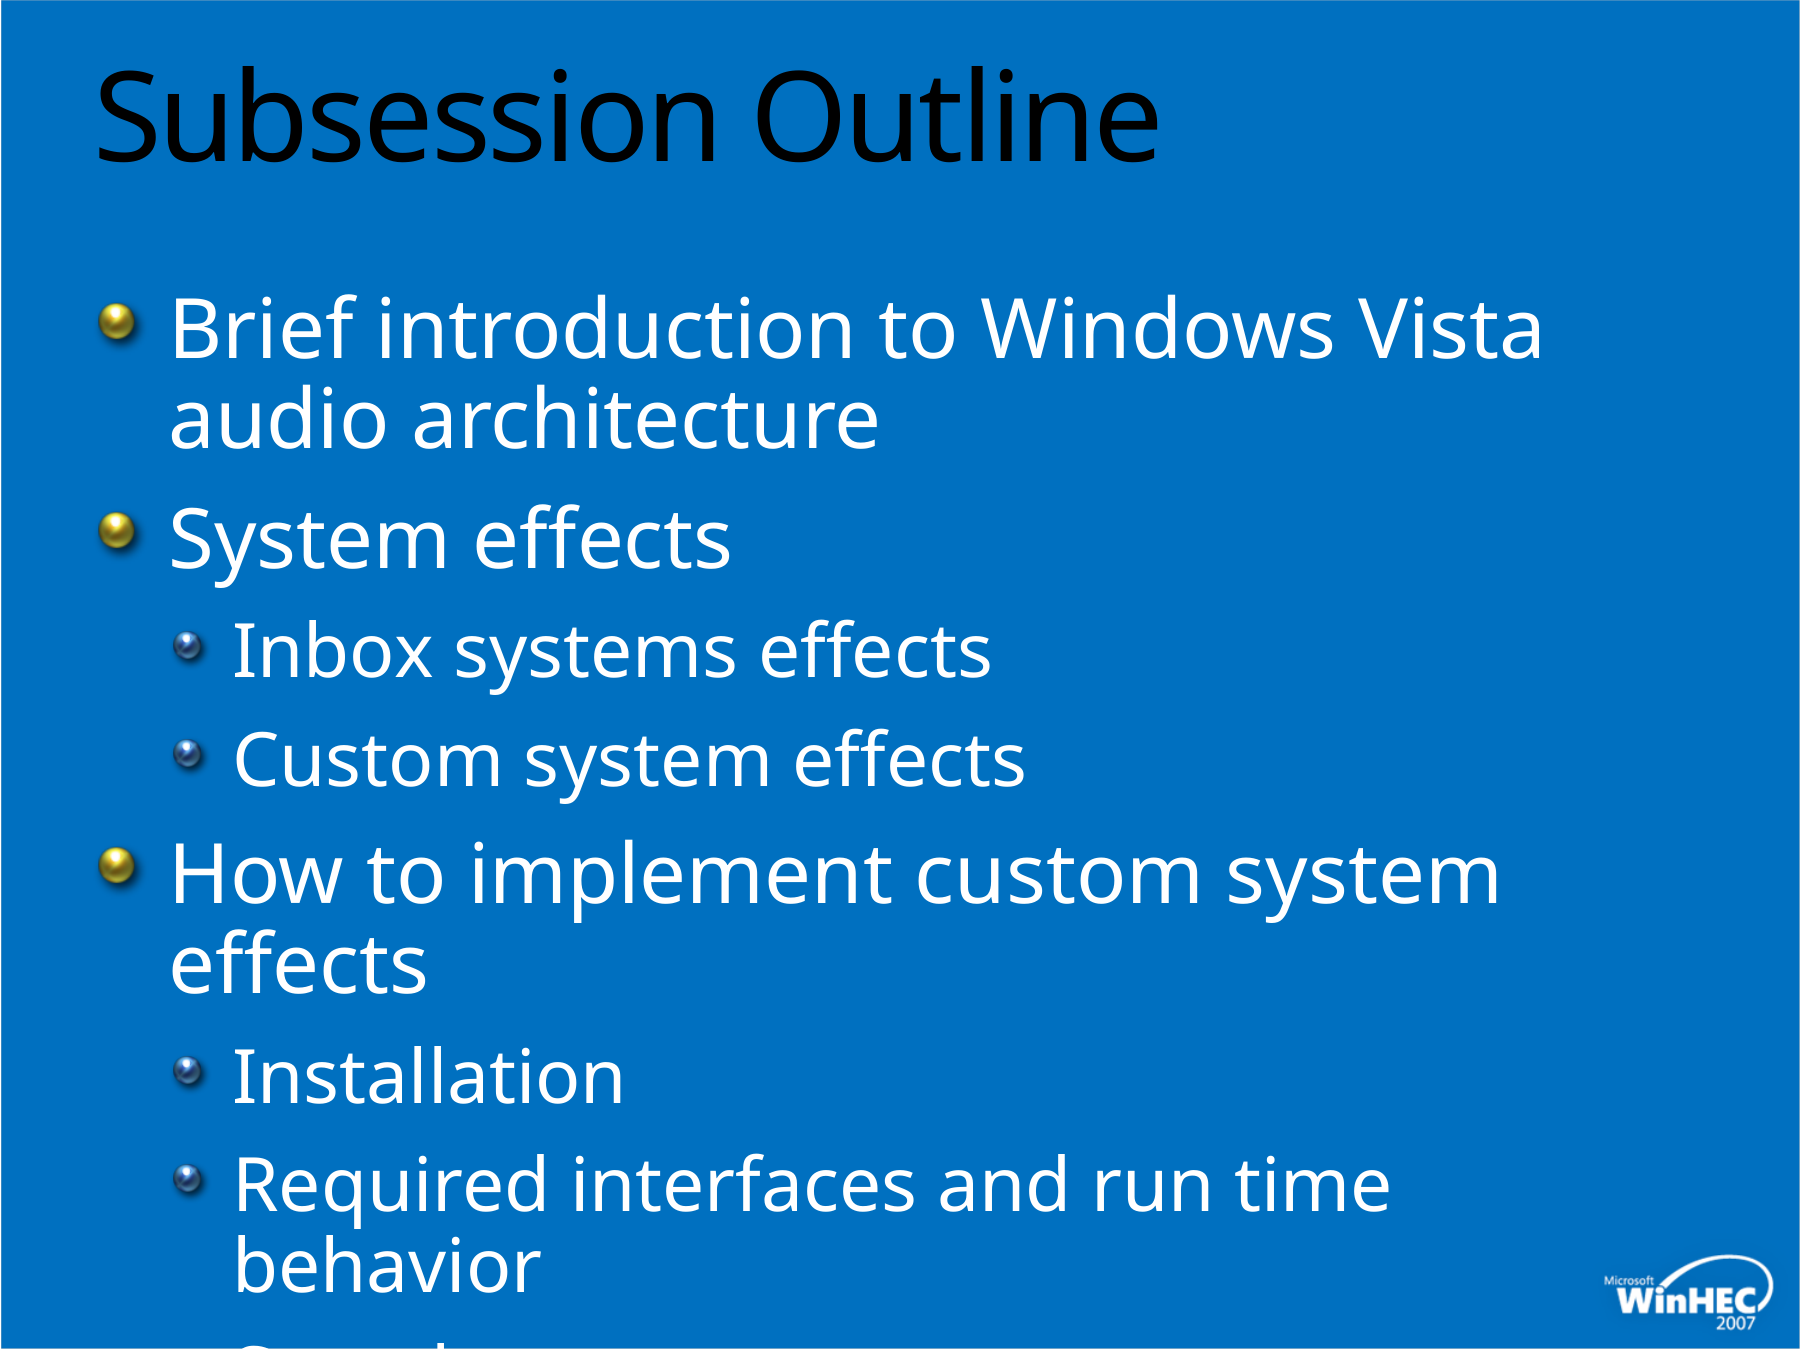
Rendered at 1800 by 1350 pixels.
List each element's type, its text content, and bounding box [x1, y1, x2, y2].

picture [0, 0, 1800, 1350]
list Brief introduction to Windows Vista audio architecture System effects Inbox systems effects Custom system effects How to implement custom system effects Installation Required interfaces and run time behavior Samples [75, 278, 1725, 1247]
title Subsession Outline [75, 45, 1725, 182]
